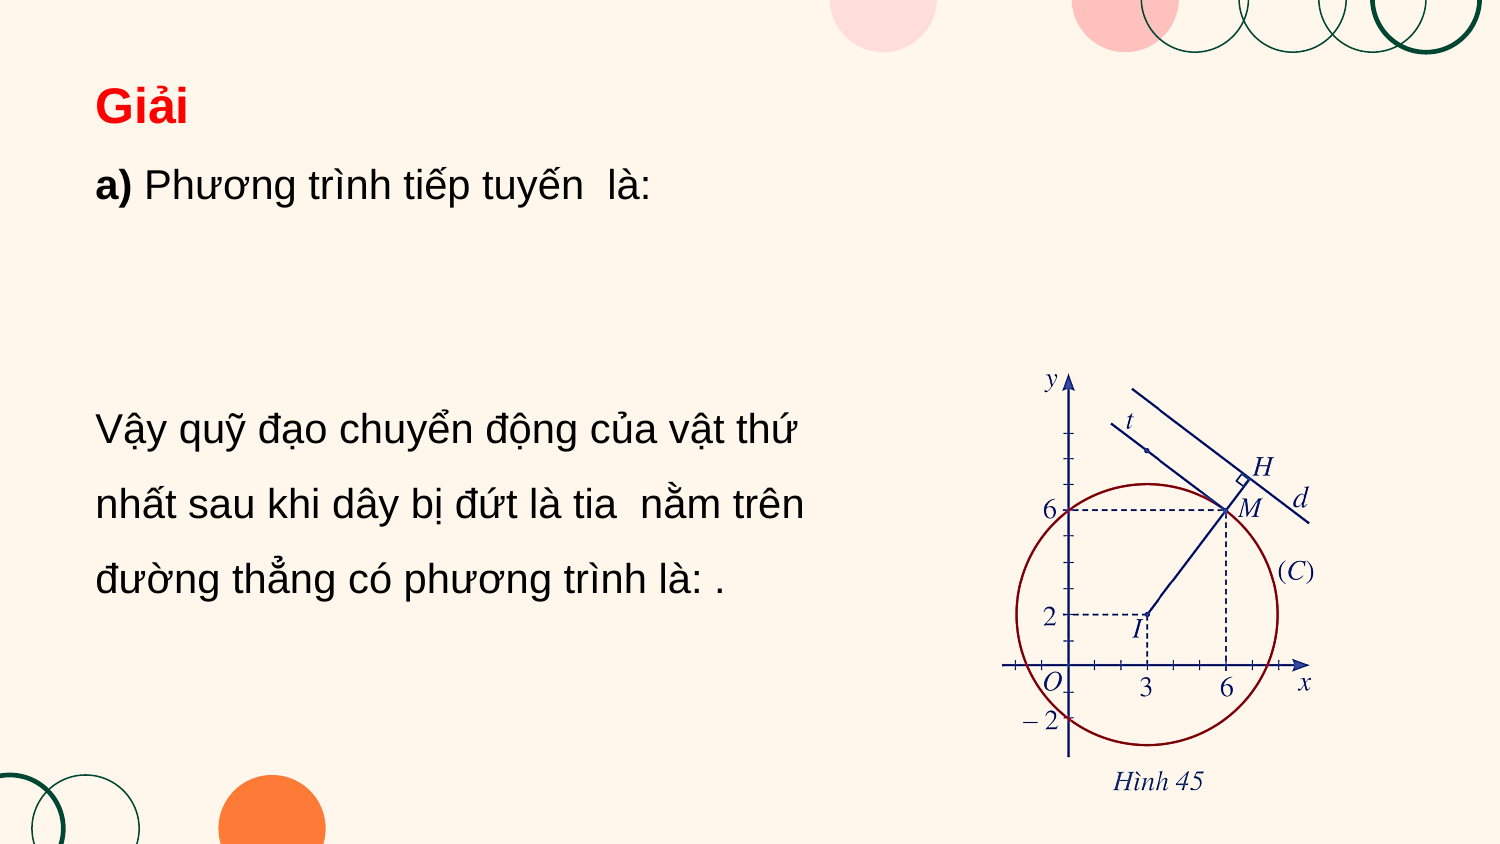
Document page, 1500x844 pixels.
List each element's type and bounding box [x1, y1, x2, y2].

picture [973, 368, 1346, 795]
